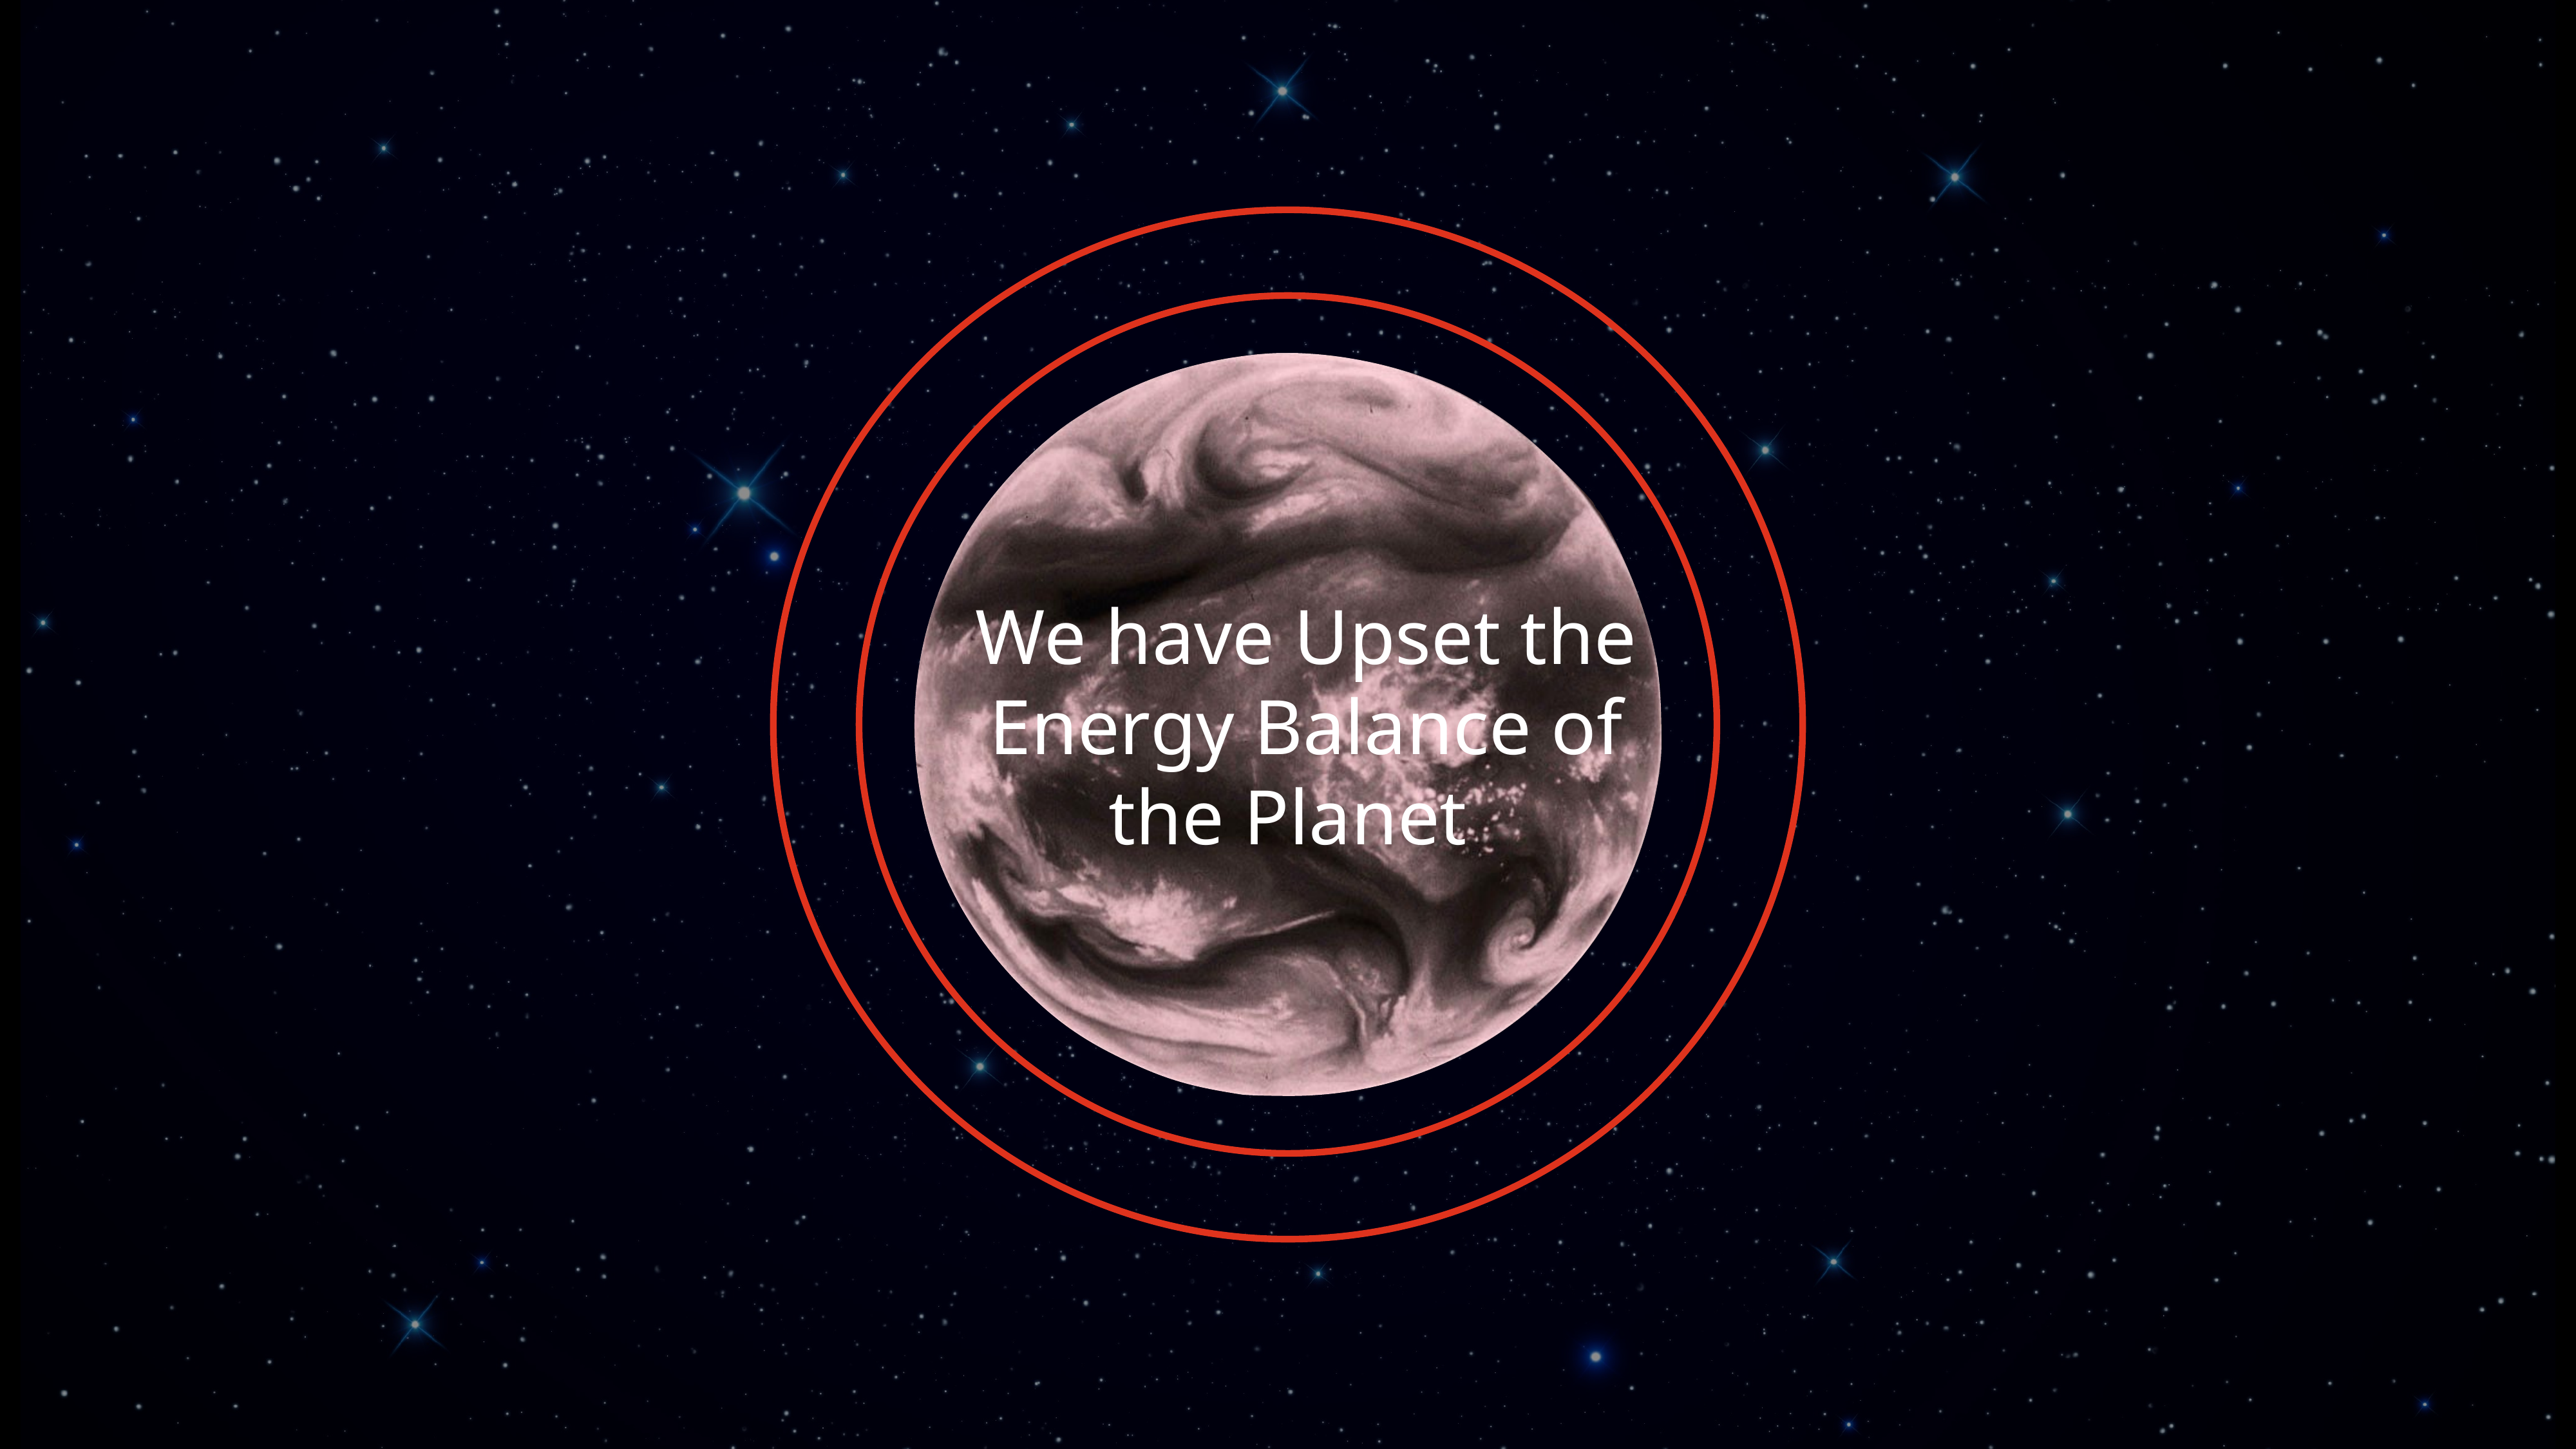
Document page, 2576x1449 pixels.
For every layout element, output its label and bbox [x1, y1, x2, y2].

picture [21, 0, 2555, 1449]
text_box [773, 209, 1803, 1240]
